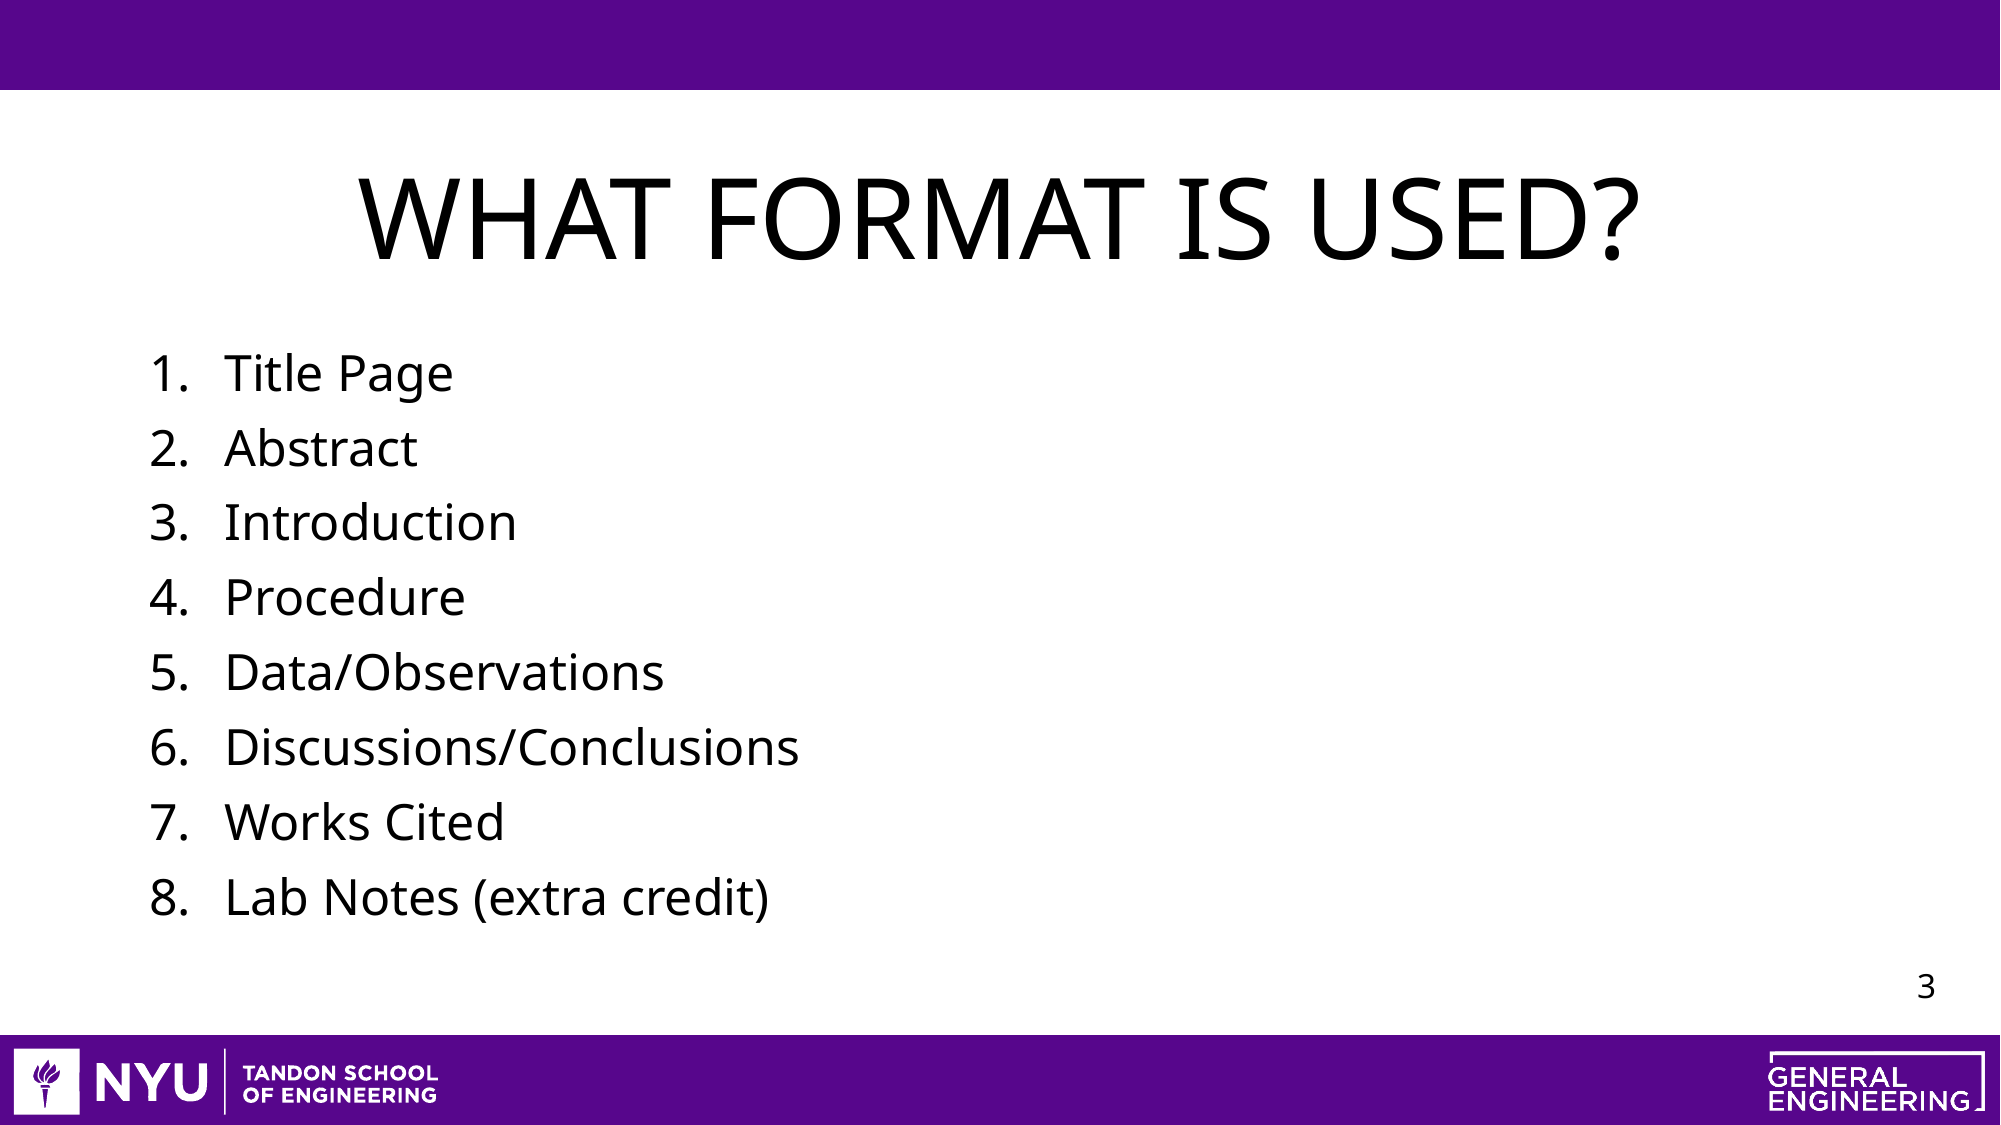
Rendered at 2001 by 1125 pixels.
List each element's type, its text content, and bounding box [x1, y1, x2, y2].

text_box [0, 1034, 2000, 1125]
picture [1768, 1051, 1985, 1111]
picture [13, 1048, 438, 1115]
subtitle Title Page Abstract Introduction Procedure Data/Observations Discussions/Conclusions Works Cited Lab Notes (extra credit) [134, 315, 1863, 959]
title WHAT FORMAT IS USED? [92, 132, 1908, 292]
text_box [0, 0, 2000, 91]
text_box 3 [1802, 958, 1951, 1013]
